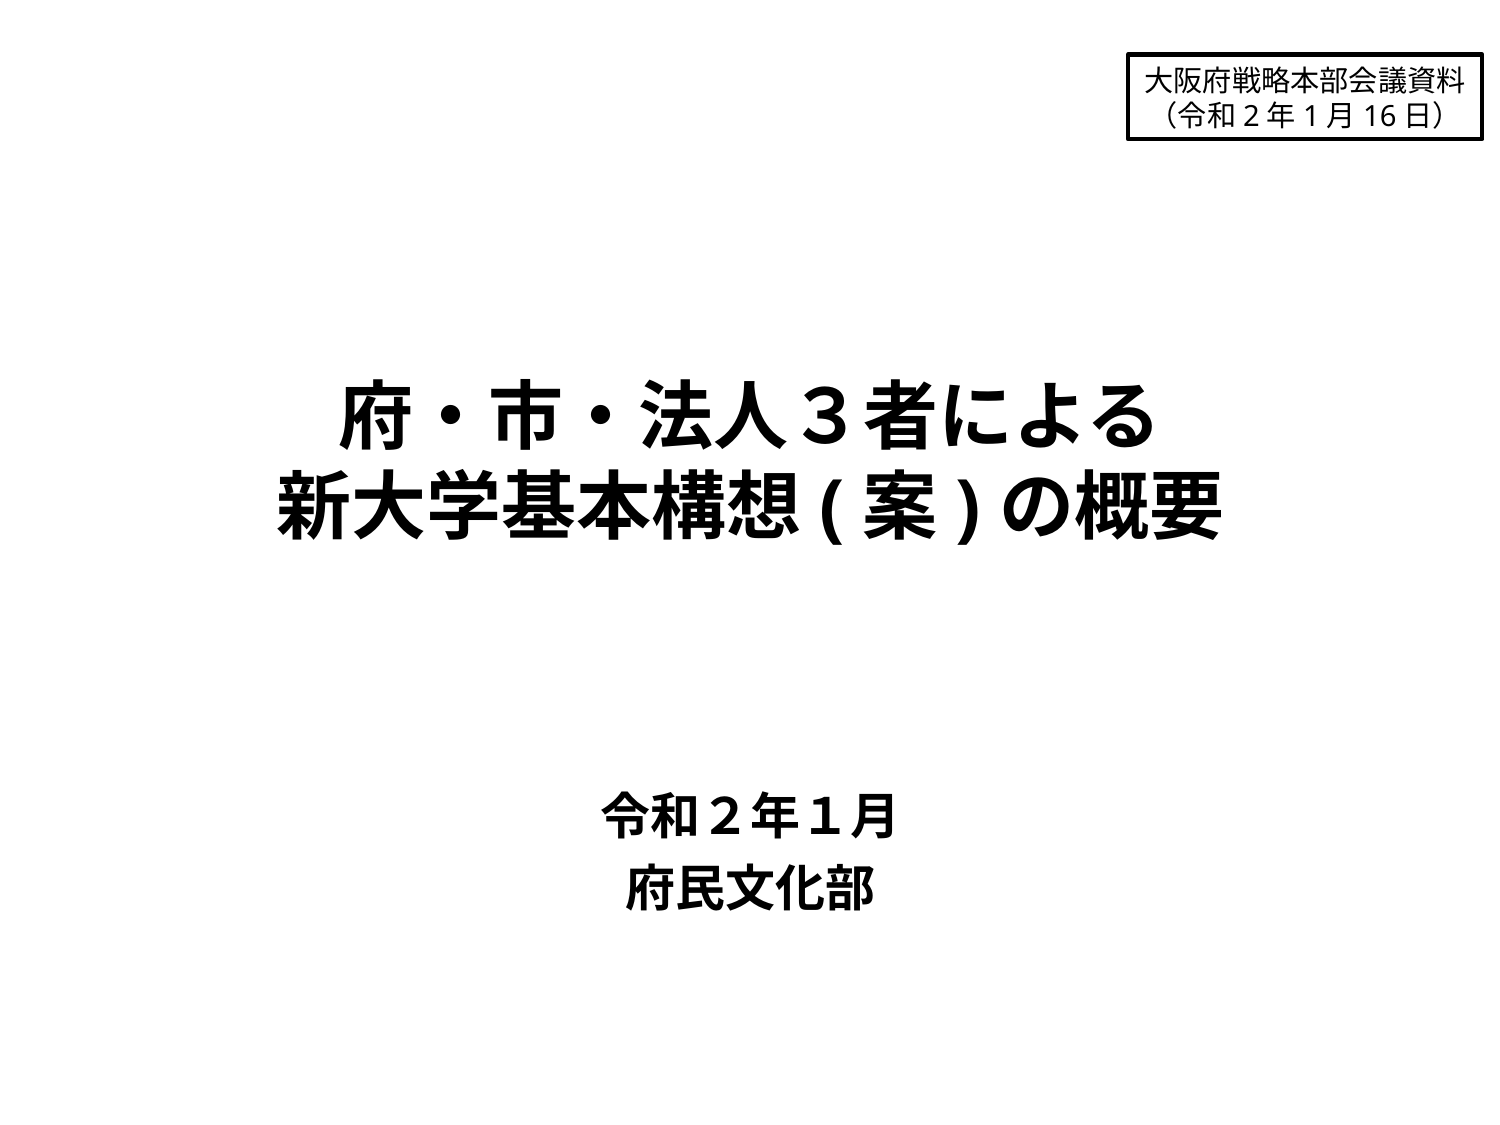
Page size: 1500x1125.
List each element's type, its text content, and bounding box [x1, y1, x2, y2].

text_box 大阪府戦略本部会議資料 （令和2年1月16日） [1126, 52, 1484, 141]
text_box 令和２年１月 府民文化部 [82, 776, 1418, 925]
title 府・市・法人３者による 新大学基本構想(案)の概要 [112, 338, 1388, 580]
